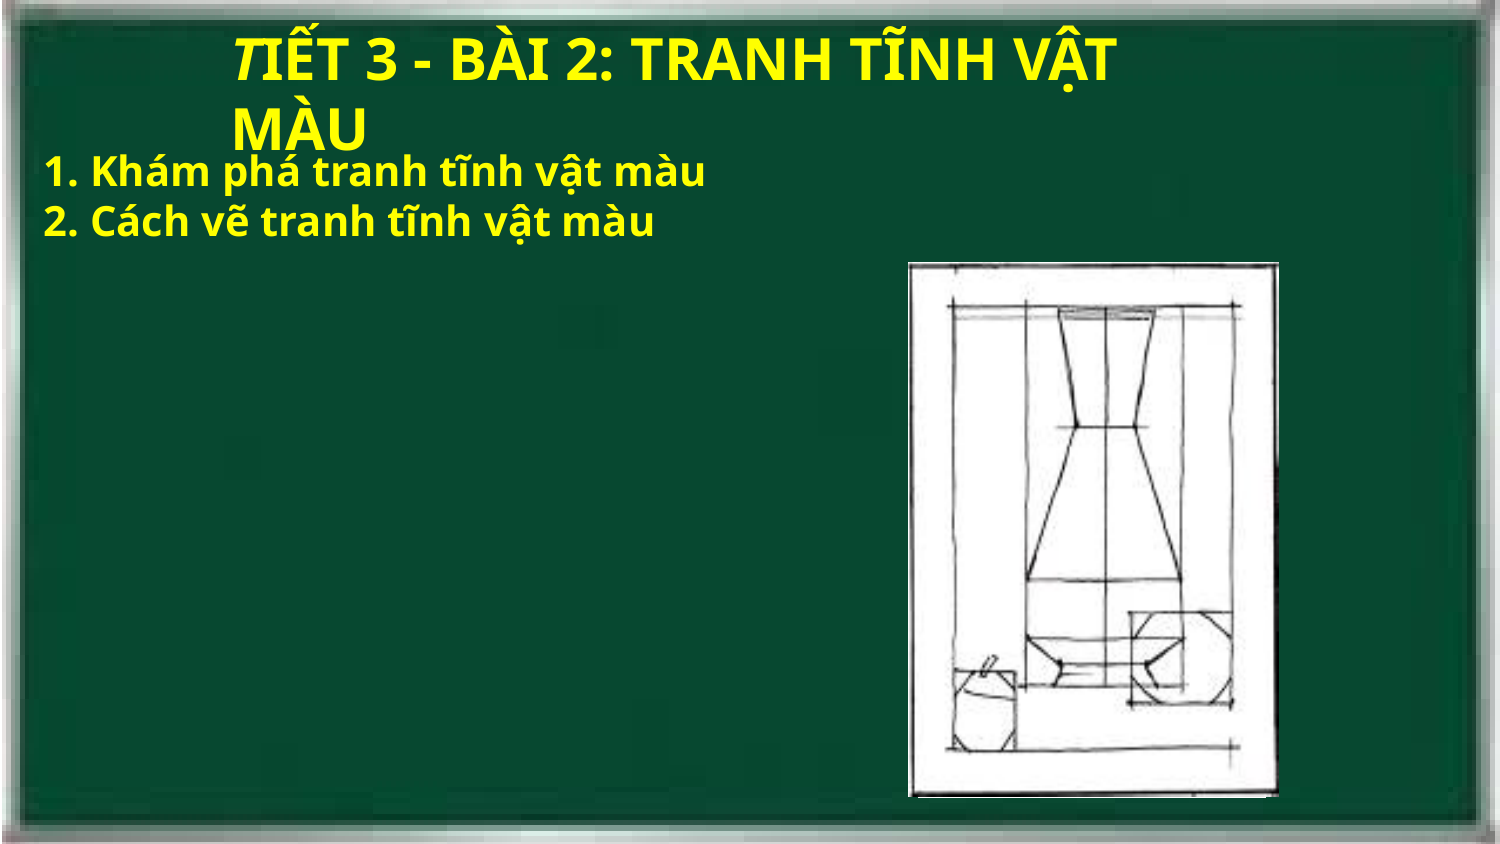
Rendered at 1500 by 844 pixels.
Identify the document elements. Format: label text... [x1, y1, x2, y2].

text_box TIẾT 3 - BÀI 2: TRANH TĨNH VẬT MÀU [215, 14, 1266, 240]
text_box 1. Khám phá tranh tĩnh vật màu 2. Cách vẽ tranh tĩnh vật màu [28, 137, 768, 252]
picture [2, 0, 1500, 844]
